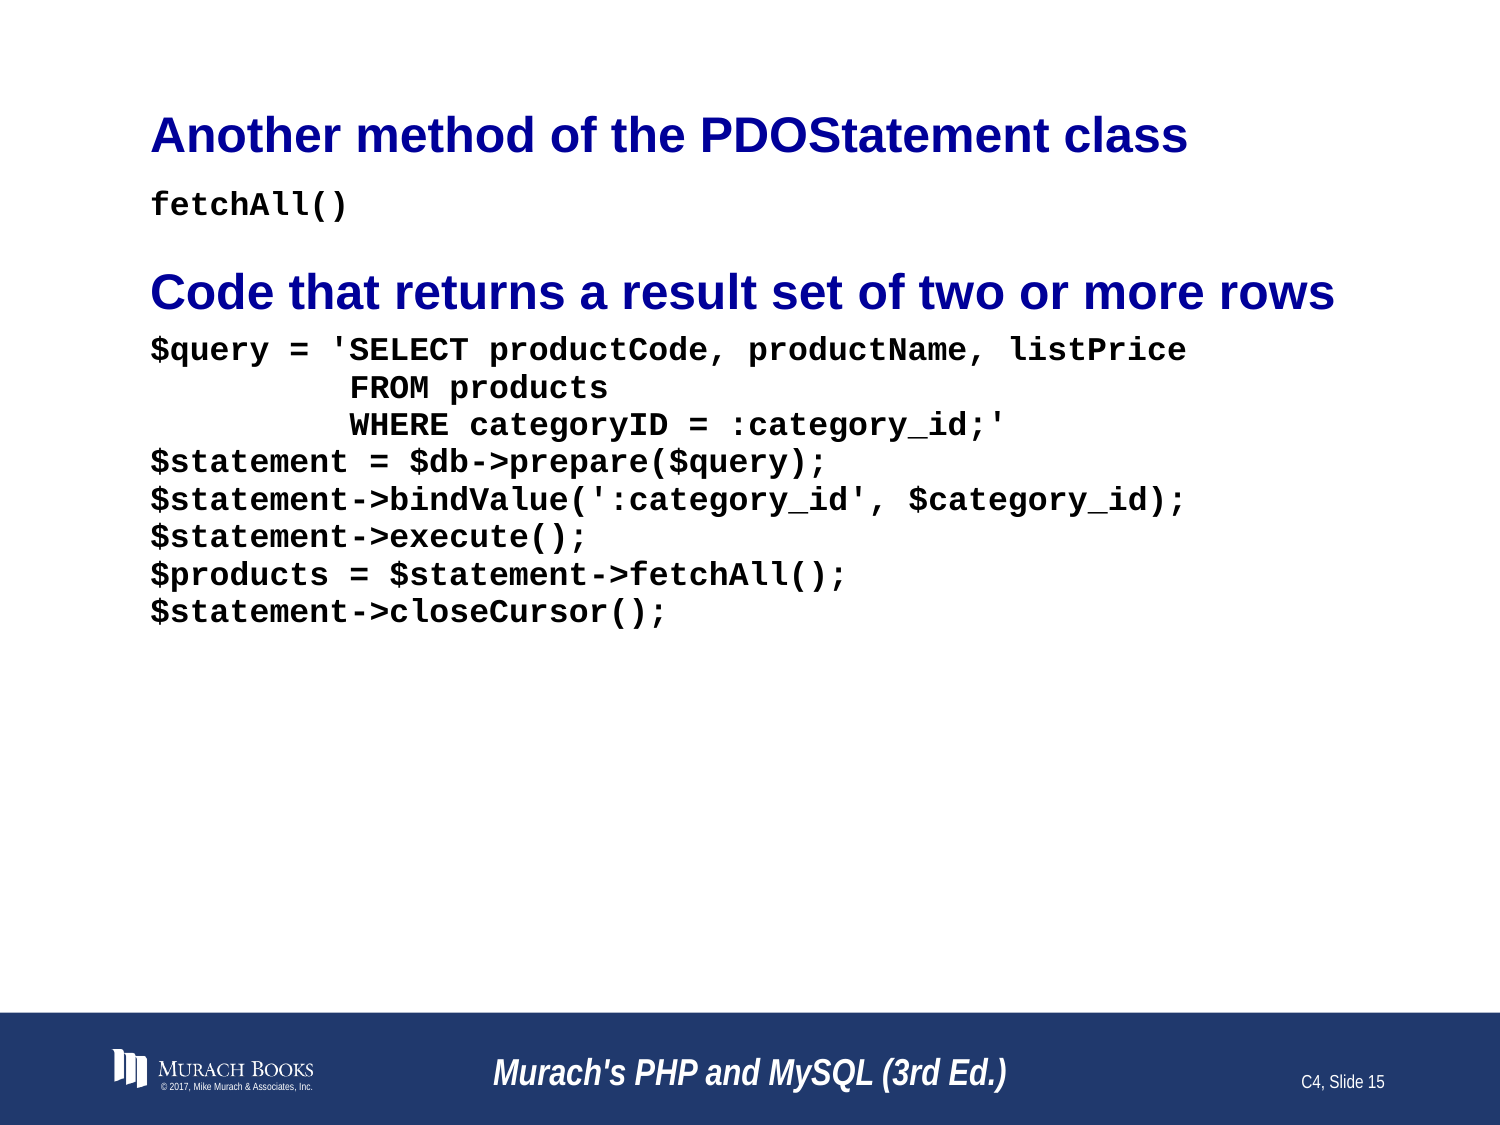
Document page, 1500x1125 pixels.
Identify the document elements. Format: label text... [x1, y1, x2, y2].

slide_number C4, Slide 15 [1087, 1025, 1400, 1100]
footer © 2017, Mike Murach & Associates, Inc. [12, 1025, 463, 1100]
slide_number Murach's PHP and MySQL (3rd Ed.) [463, 1025, 1050, 1100]
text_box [149, 187, 1346, 986]
title Another method of the PDOStatement class [150, 101, 1350, 163]
